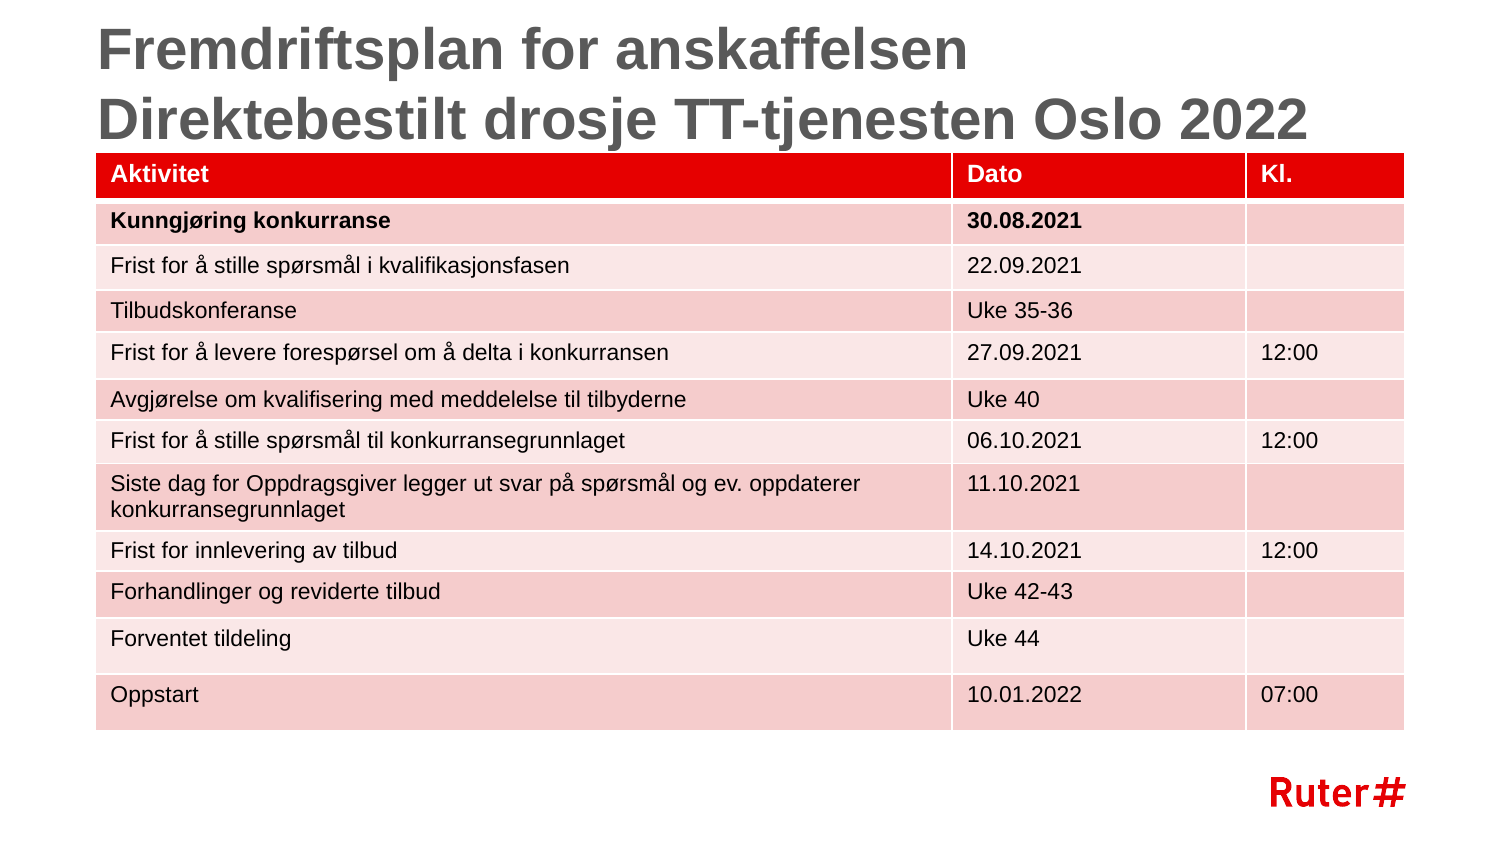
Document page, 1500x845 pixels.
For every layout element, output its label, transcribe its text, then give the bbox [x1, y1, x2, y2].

table_cell Oppstart [96, 675, 951, 730]
table_cell Frist for å stille spørsmål i kvalifikasjonsfasen [96, 246, 951, 289]
table_cell 12:00 [1247, 532, 1404, 570]
picture [1271, 777, 1406, 807]
table_cell Kunngjøring konkurranse [96, 204, 951, 244]
table_cell 12:00 [1247, 333, 1404, 378]
table_cell Tilbudskonferanse [96, 291, 951, 331]
table_cell Frist for innlevering av tilbud [96, 532, 951, 570]
table_cell 30.08.2021 [953, 204, 1245, 244]
table_cell Uke 40 [953, 380, 1245, 419]
table_cell [1247, 204, 1404, 244]
table_cell [1247, 619, 1404, 673]
table_cell 10.01.2022 [953, 675, 1245, 730]
table_header Aktivitet [96, 153, 951, 198]
table_cell [1247, 291, 1404, 331]
table_cell 06.10.2021 [953, 421, 1245, 463]
table_cell 22.09.2021 [953, 246, 1245, 289]
table_cell Forhandlinger og reviderte tilbud [96, 572, 951, 617]
table_cell 11.10.2021 [953, 464, 1245, 530]
table_cell 12:00 [1247, 421, 1404, 463]
table_cell 07:00 [1247, 675, 1404, 730]
table_cell [1247, 380, 1404, 419]
table_cell 27.09.2021 [953, 333, 1245, 378]
table_cell 14.10.2021 [953, 532, 1245, 570]
table_cell Frist for å stille spørsmål til konkurransegrunnlaget [96, 421, 951, 463]
title Fremdriftsplan for anskaffelsen Direktebestilt drosje TT-tjenesten Oslo 2022 [97, 10, 1407, 153]
table_cell [1247, 464, 1404, 530]
table_cell Avgjørelse om kvalifisering med meddelelse til tilbyderne [96, 380, 951, 419]
table_cell Uke 42-43 [953, 572, 1245, 617]
table_cell Forventet tildeling [96, 619, 951, 673]
table_header Dato [953, 153, 1245, 198]
table_cell Uke 35-36 [953, 291, 1245, 331]
table_cell [1247, 572, 1404, 617]
table_cell Siste dag for Oppdragsgiver legger ut svar på spørsmål og ev. oppdaterer konkurransegrunnlaget [96, 464, 951, 530]
table_cell Uke 44 [953, 619, 1245, 673]
table_cell Frist for å levere forespørsel om å delta i konkurransen [96, 333, 951, 378]
table_cell [1247, 246, 1404, 289]
table_header Kl. [1247, 153, 1404, 198]
